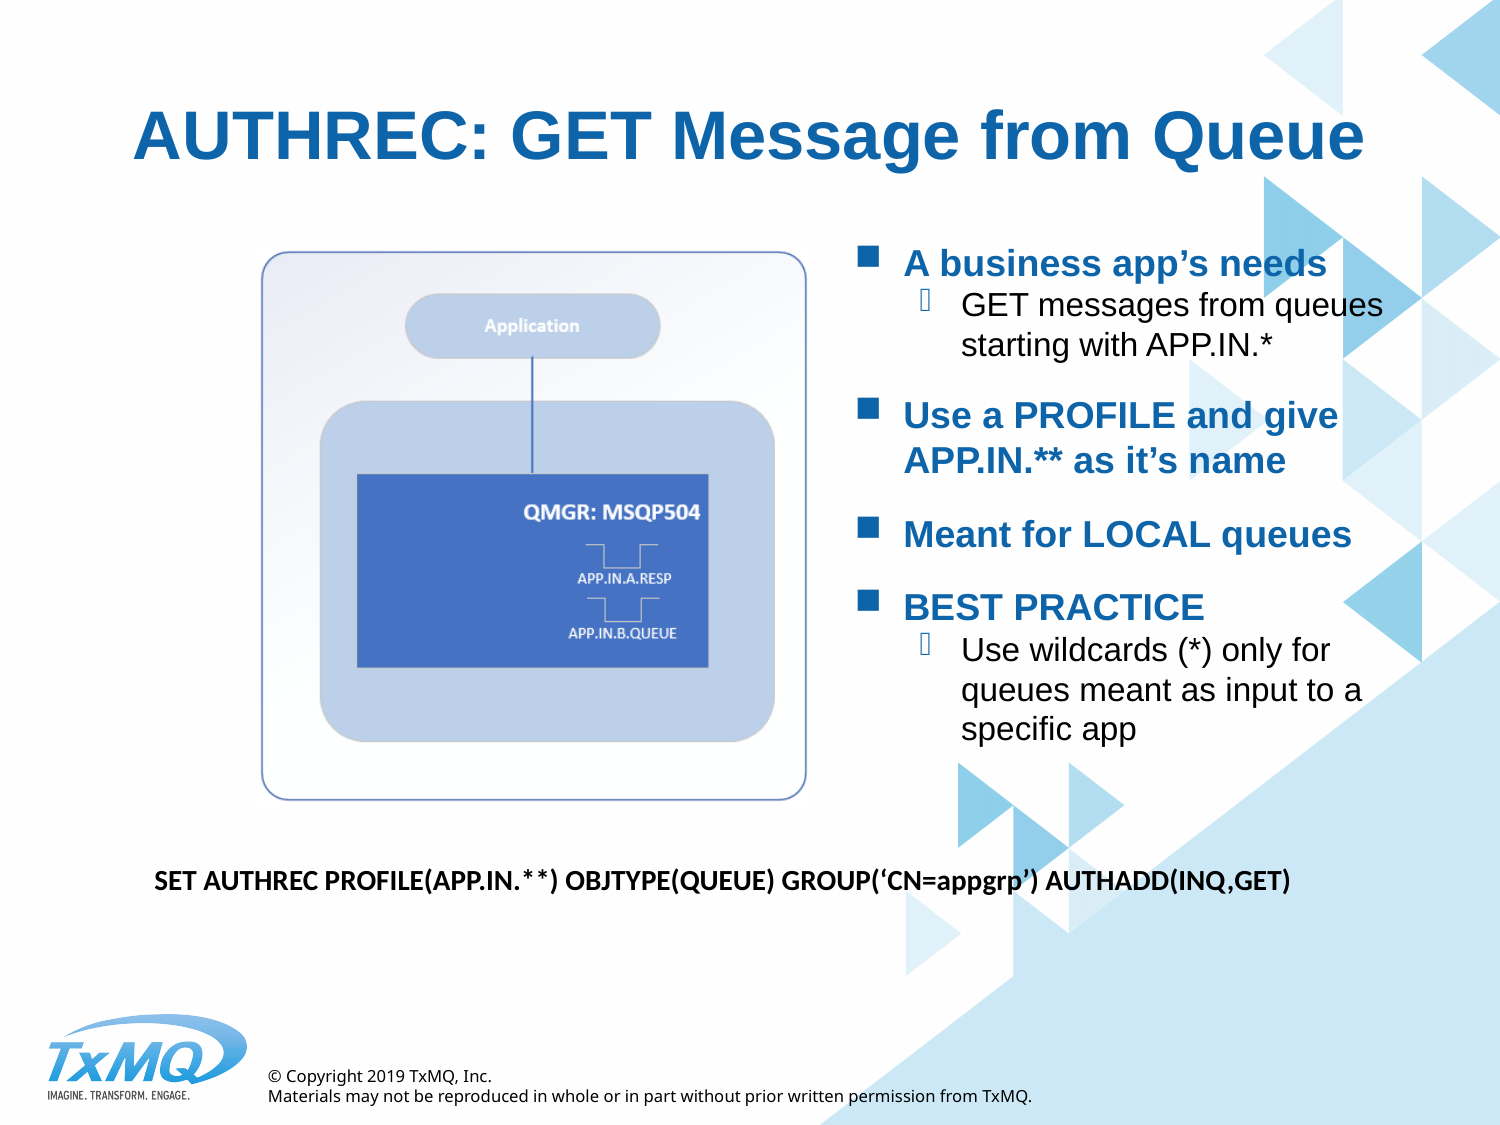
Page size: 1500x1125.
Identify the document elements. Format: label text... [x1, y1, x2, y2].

text_box SET AUTHREC PROFILE(APP.IN.**) OBJTYPE(QUEUE) GROUP(‘CN=appgrp’) AUTHADD(INQ,GET) [139, 854, 1387, 905]
text_box A business app’s needs GET messages from queues starting with APP.IN.* Use a PROFILE and give APP.IN.** as it’s name Meant for LOCAL queues BEST PRACTICE Use wildcards (*) only for queues meant as input to a specific app [840, 153, 1459, 971]
text_box AUTHREC: GET Message from Queue [41, 83, 1459, 189]
footer © Copyright 2019 TxMQ, Inc. Materials may not be reproduced in whole or in part without prior written permission from TxMQ. [253, 1058, 1247, 1114]
picture [48, 1014, 247, 1100]
text_box Migrate Queues [0, 0, 1500, 1125]
picture [258, 247, 810, 812]
